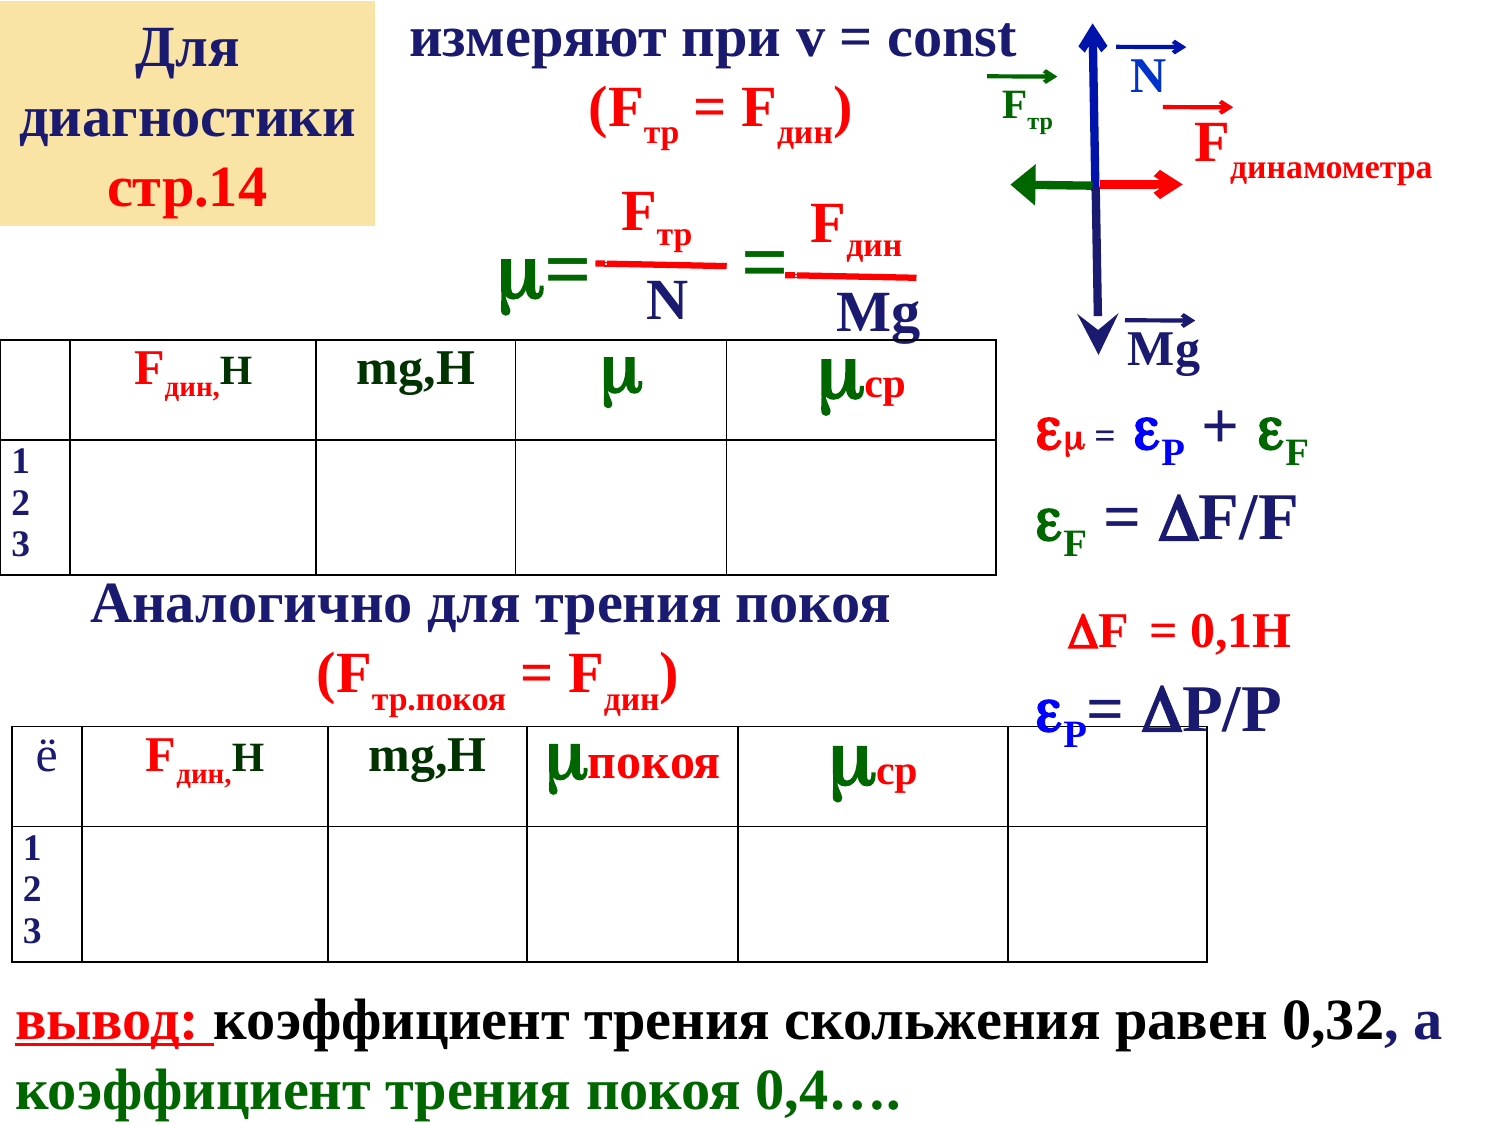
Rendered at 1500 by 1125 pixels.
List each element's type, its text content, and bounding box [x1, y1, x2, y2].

table_cell [739, 827, 1007, 961]
table_header mg,Н [317, 341, 515, 439]
text_box  = P + F F = F/F F = 0,1H P= P/P [1019, 374, 1465, 763]
table_cell [71, 441, 315, 556]
table_header Fдин,Н [71, 341, 315, 439]
table_cell [727, 441, 995, 574]
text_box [784, 175, 962, 387]
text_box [1010, 182, 1093, 188]
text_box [1115, 34, 1234, 111]
text_box Аналогично для трения покоя (Fтр.покоя = Fдин) [46, 556, 950, 725]
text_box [595, 164, 772, 376]
table_header  [516, 341, 726, 439]
table_cell [528, 827, 737, 961]
table_cell [1009, 827, 1206, 961]
table_cell [317, 441, 515, 556]
table_header ё [13, 727, 81, 826]
table_cell 1 2 3 [1, 441, 69, 574]
table_header ср [727, 341, 995, 439]
table_cell [83, 827, 327, 961]
text_box = [481, 206, 590, 322]
table_cell 1 2 3 [13, 827, 81, 961]
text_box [1112, 308, 1231, 385]
text_box Для диагностики стр.14 [0, 1, 375, 226]
table_header ср [739, 727, 1007, 826]
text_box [1087, 105, 1110, 109]
table_header mg,Н [329, 727, 526, 826]
text_box вывод: коэффициент трения скольжения равен 0,32, а коэффициент трения покоя 0,4…. [0, 973, 1465, 1125]
table_header [1, 341, 69, 439]
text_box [986, 69, 1082, 136]
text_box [1013, 269, 1182, 273]
table_cell [516, 441, 726, 556]
text_box измеряют при v = const (Fтр = Fдин) [386, 0, 1055, 158]
table_cell [329, 827, 526, 961]
table_header покоя [528, 727, 737, 826]
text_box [1162, 95, 1466, 182]
table_header [1009, 727, 1206, 826]
table_header Fдин,Н [83, 727, 327, 826]
